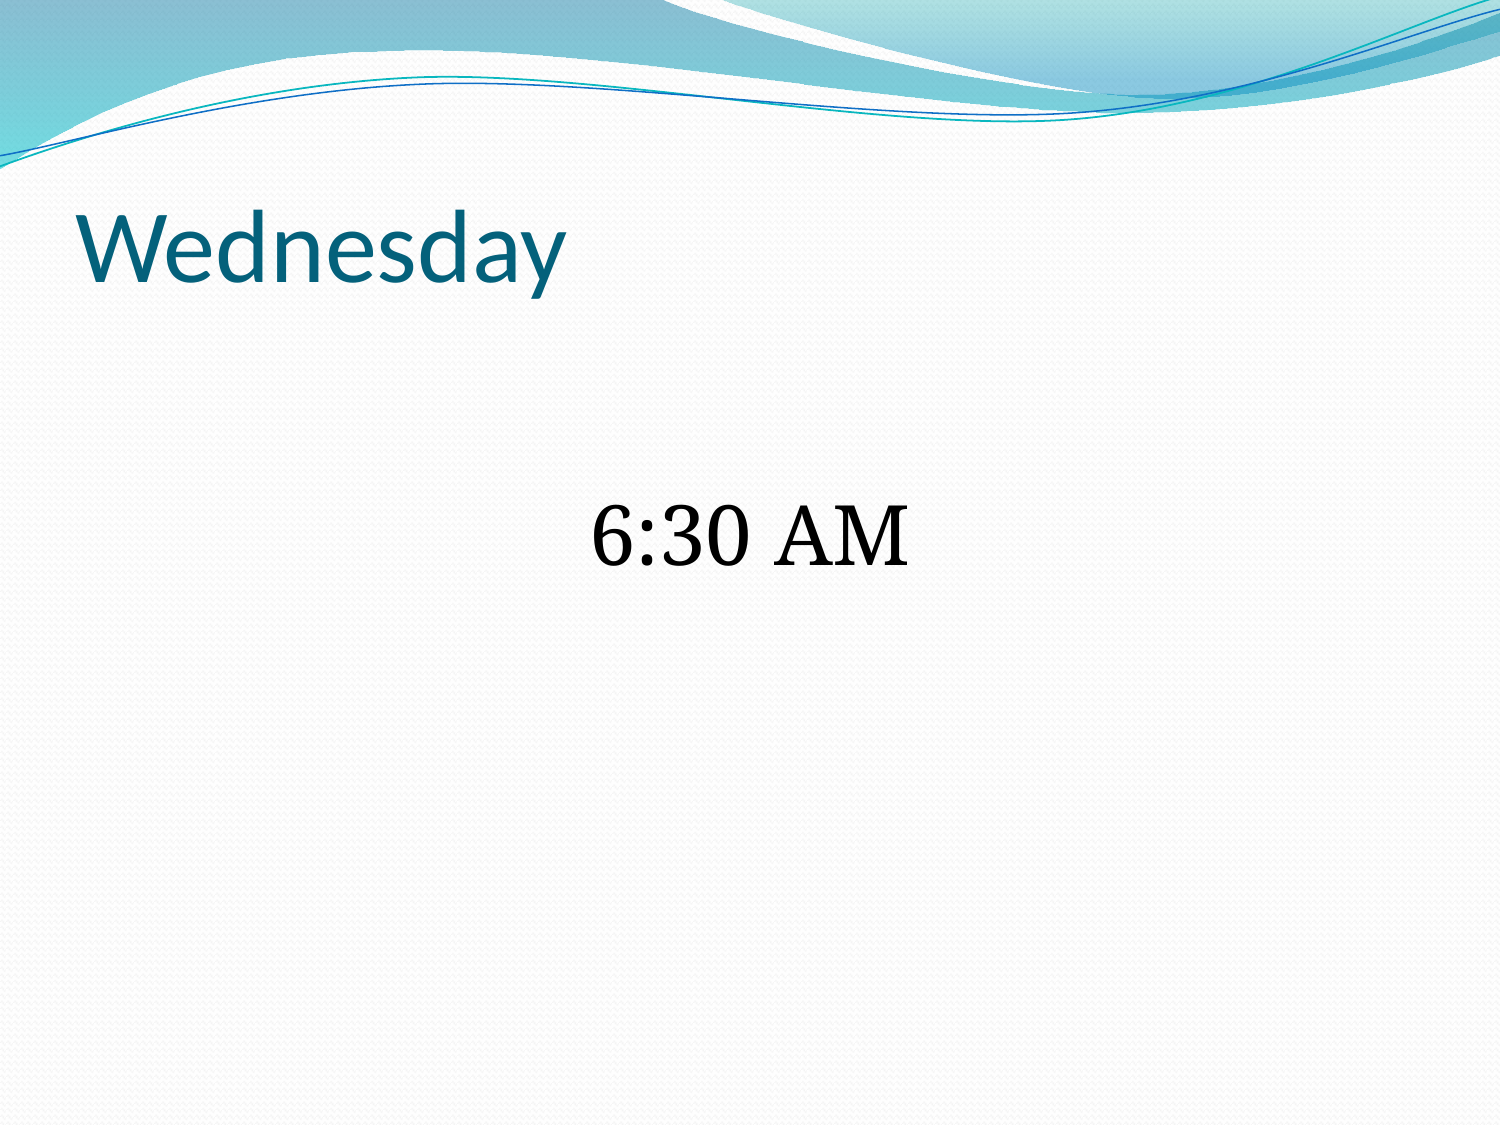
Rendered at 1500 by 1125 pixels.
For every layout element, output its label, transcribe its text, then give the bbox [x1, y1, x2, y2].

title Wednesday [75, 115, 1425, 303]
list 6:30 AM [75, 317, 1425, 1038]
